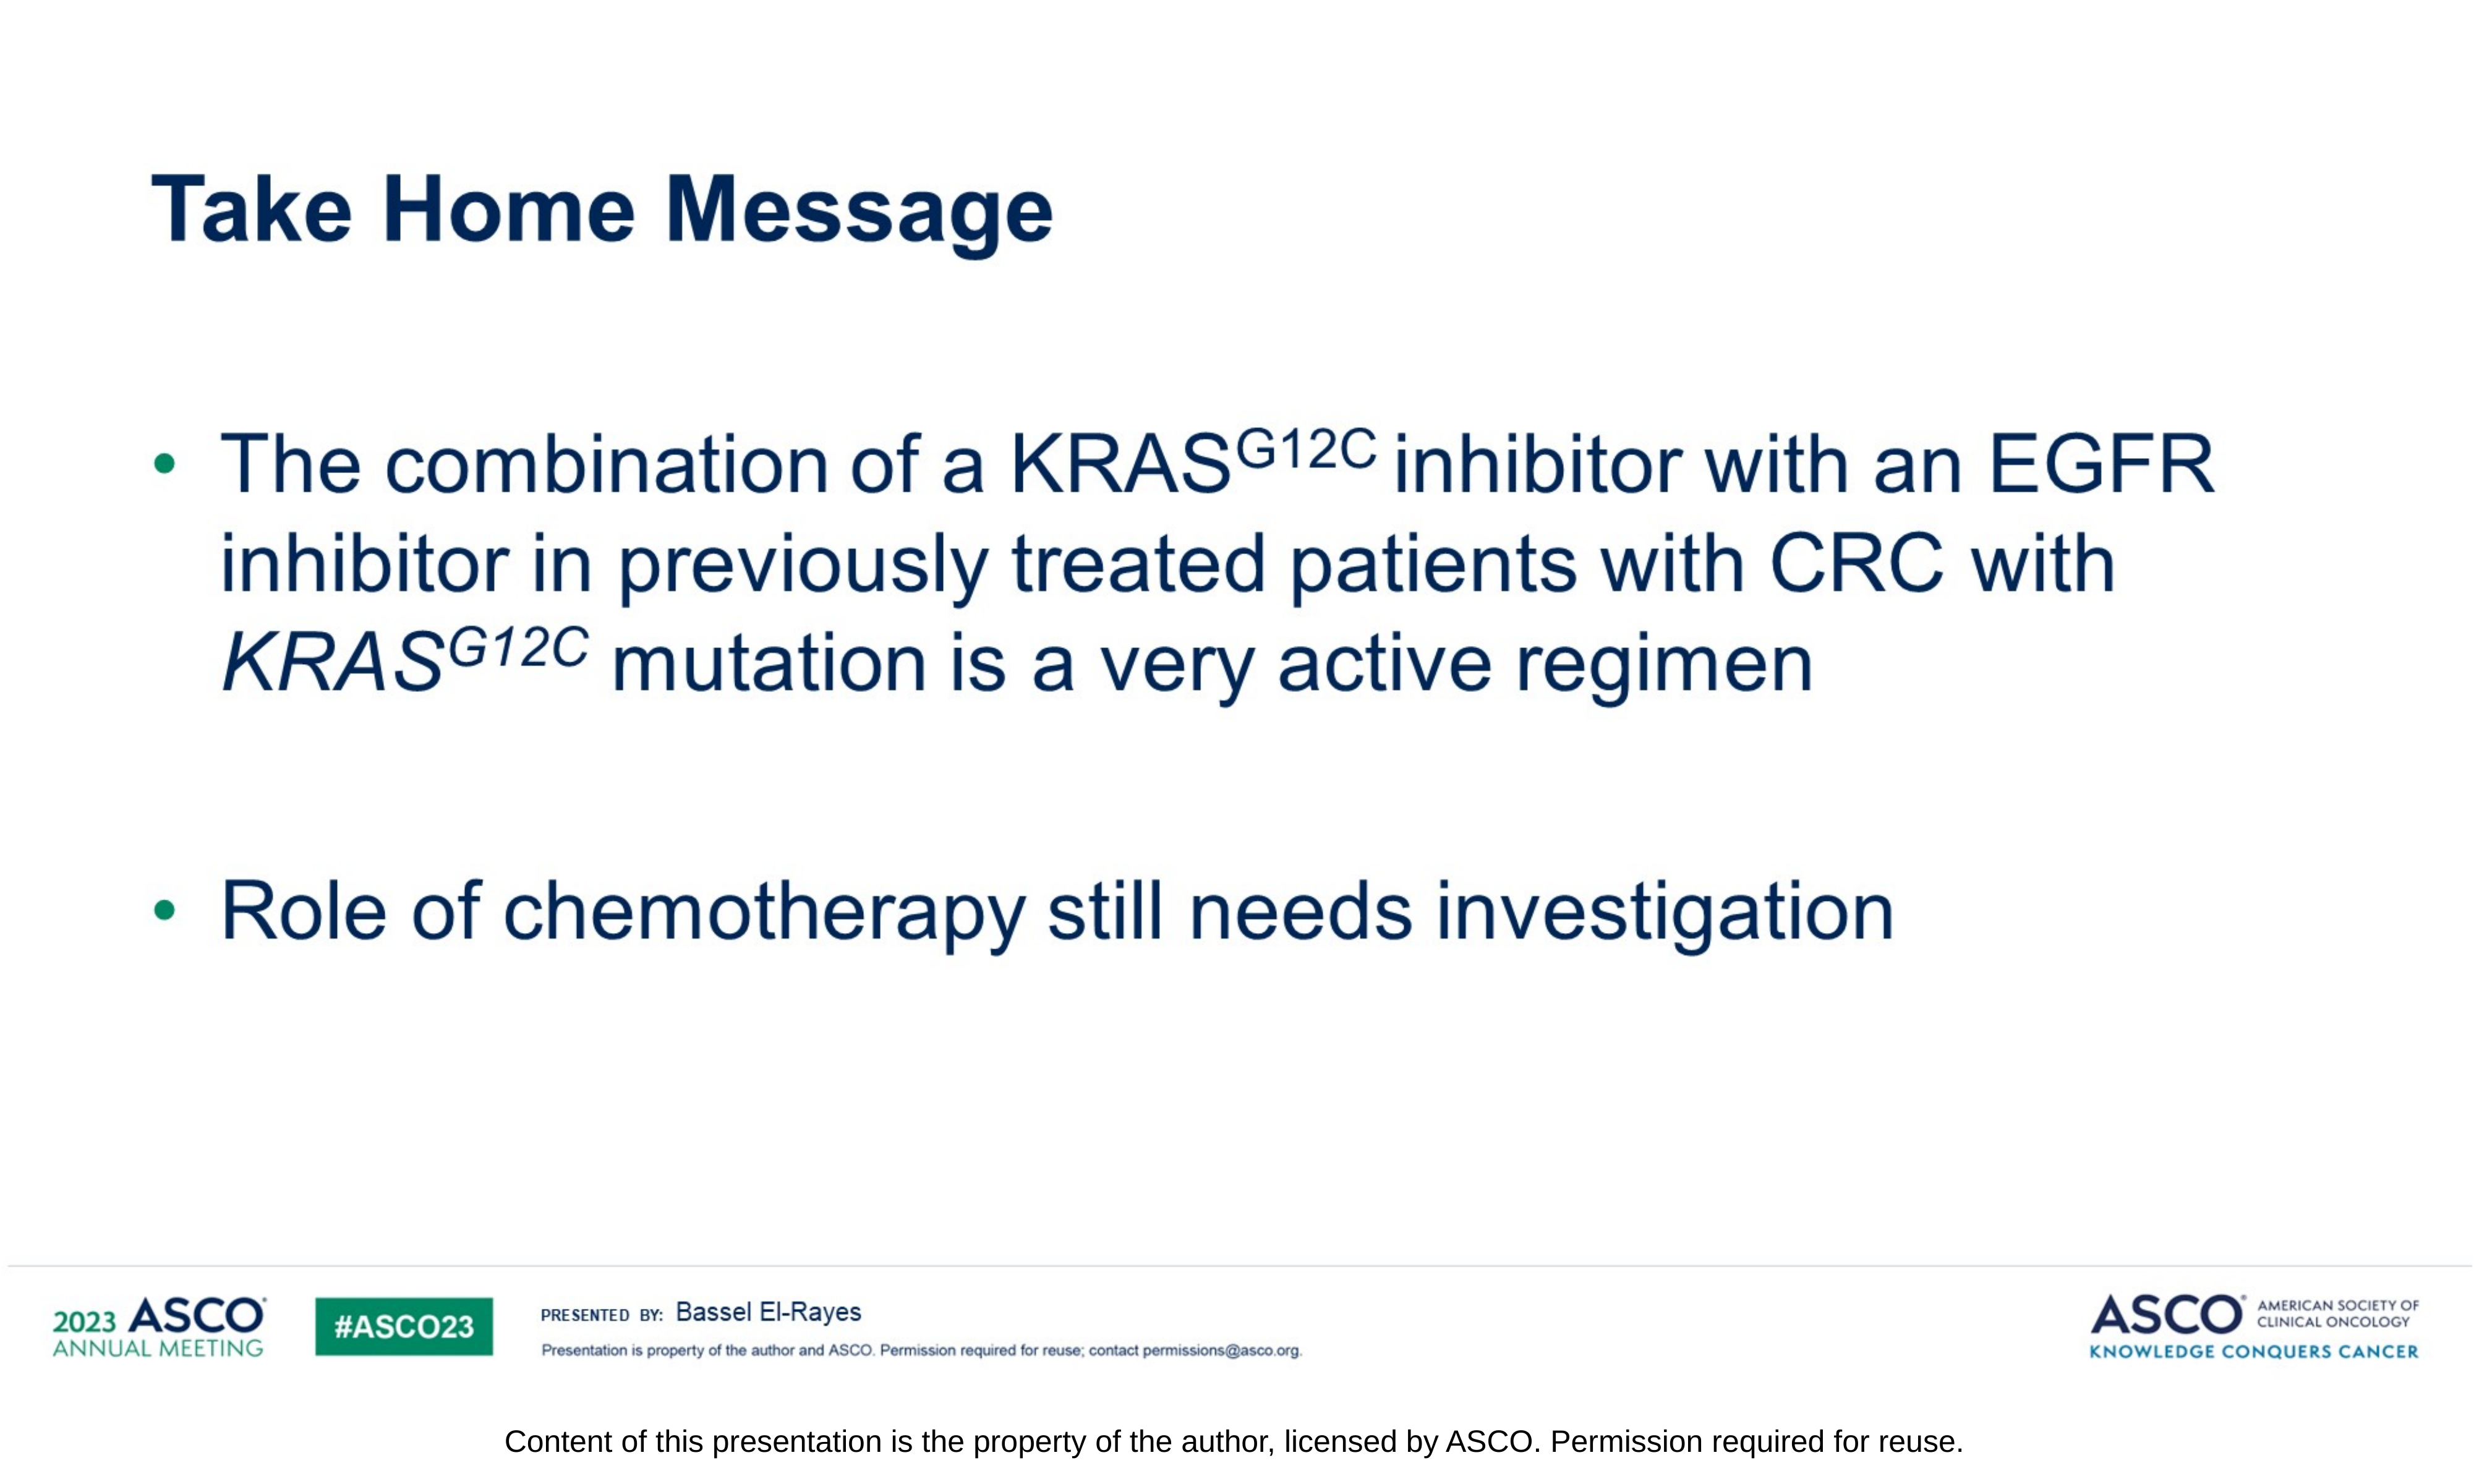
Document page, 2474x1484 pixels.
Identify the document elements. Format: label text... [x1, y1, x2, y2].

picture [2, 0, 2472, 1389]
text_box Content of this presentation is the property of the author, licensed by ASCO. Permission required for reuse. [0, 1399, 2474, 1477]
